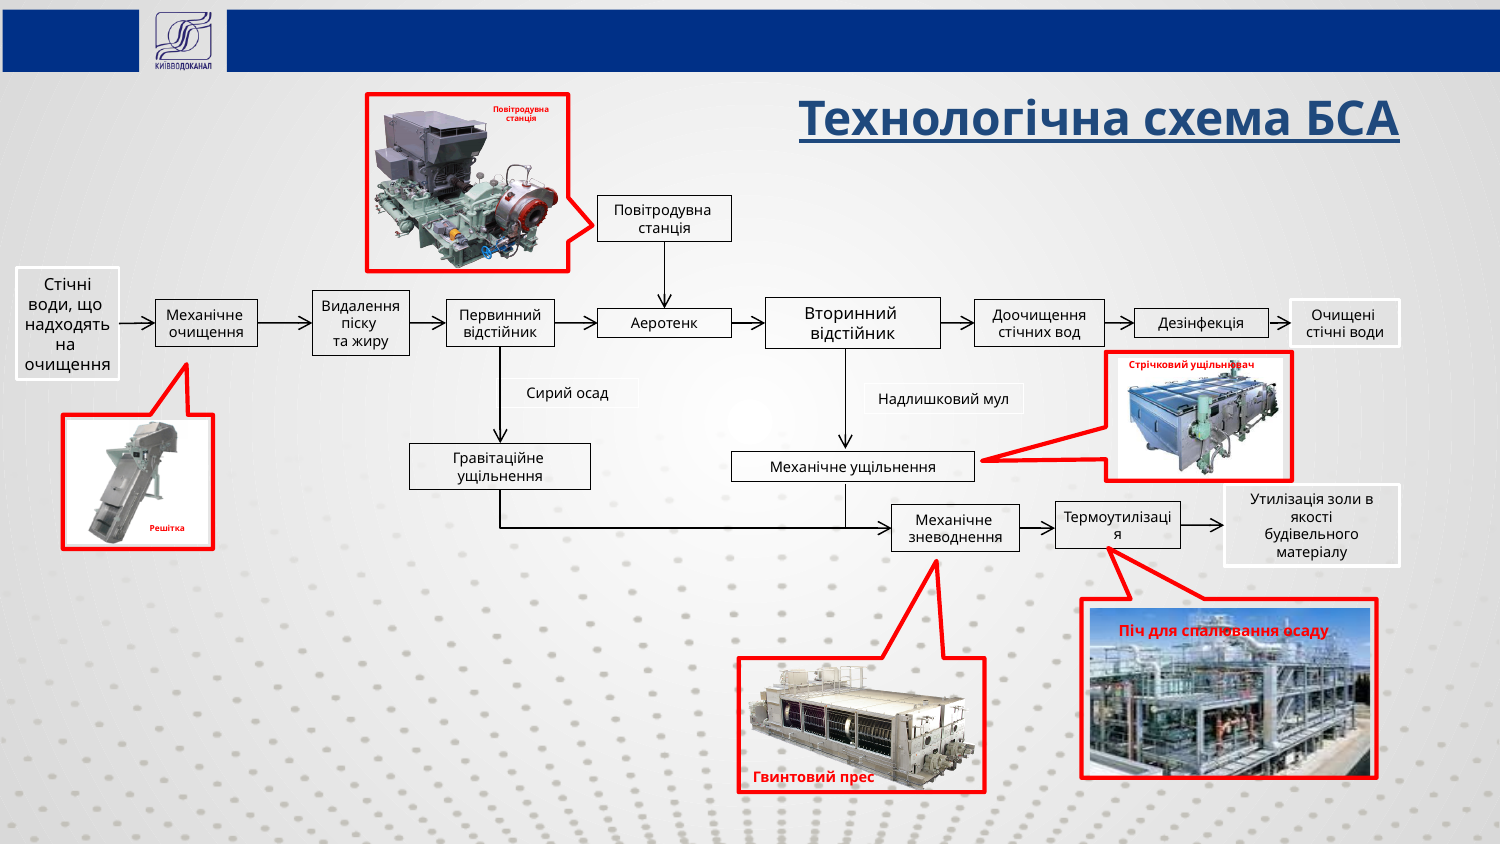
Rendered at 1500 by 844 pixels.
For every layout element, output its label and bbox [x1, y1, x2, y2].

text_box [0, 0, 1500, 844]
text_box [1102, 350, 1293, 481]
text_box [16, 194, 1400, 558]
text_box [366, 94, 573, 272]
text_box [1081, 598, 1377, 779]
text_box [730, 657, 985, 796]
text_box [62, 414, 215, 550]
